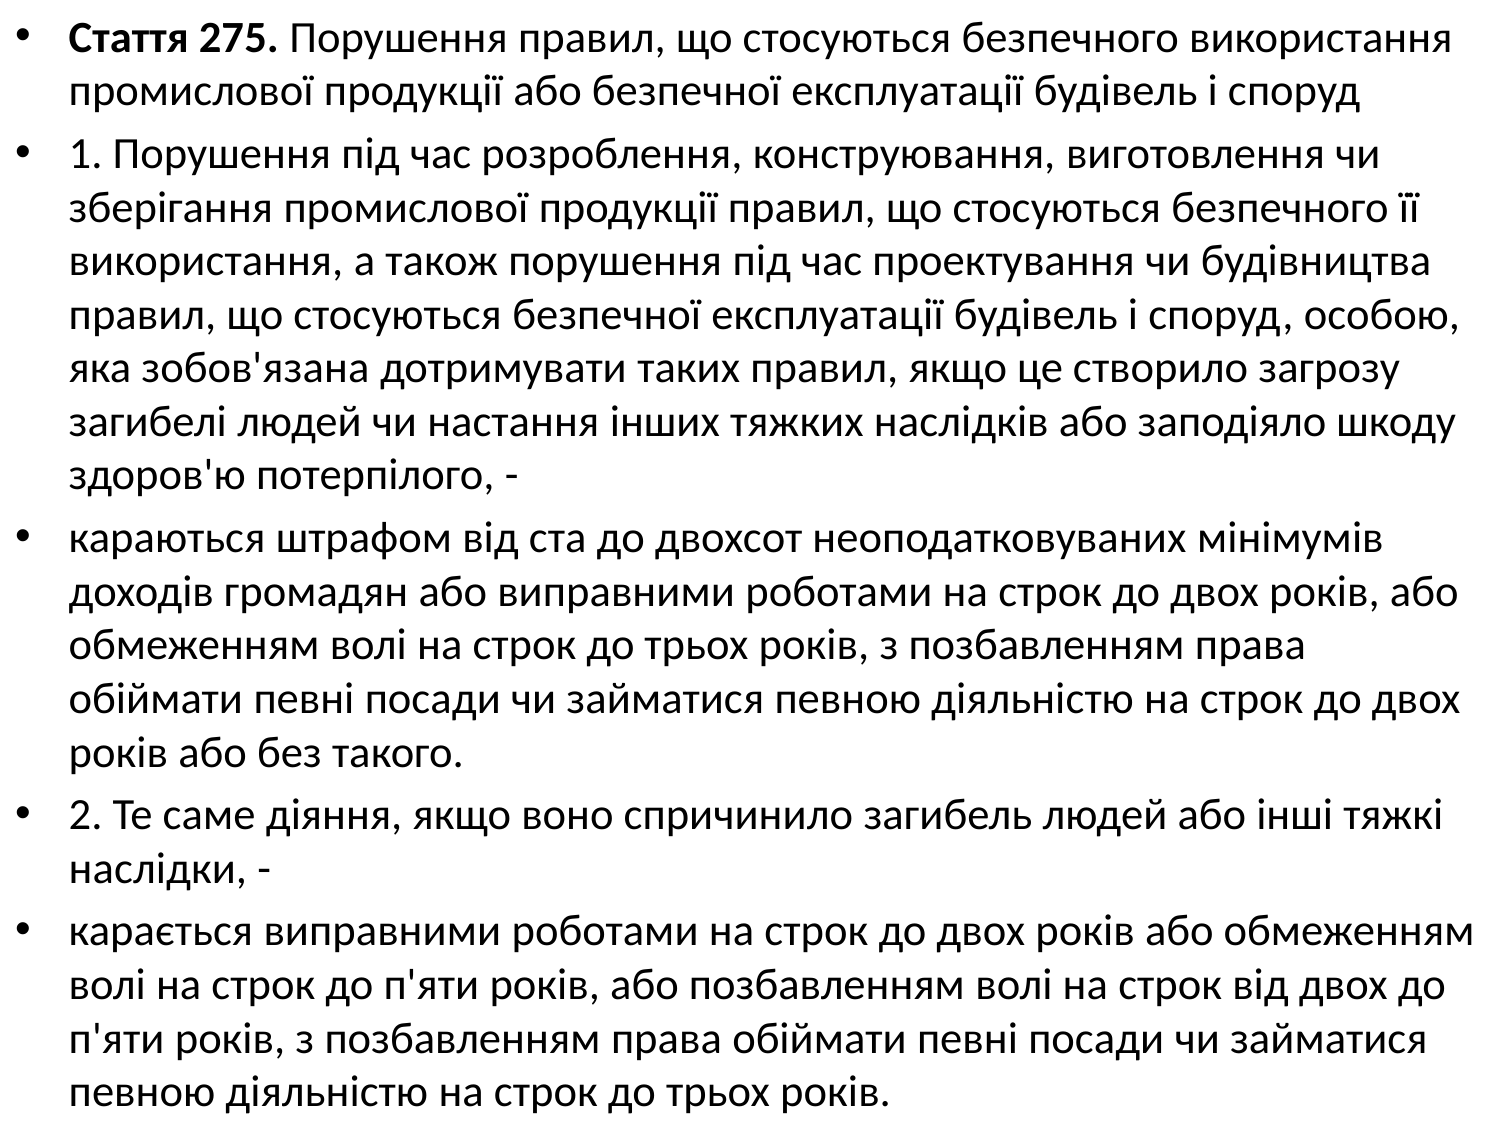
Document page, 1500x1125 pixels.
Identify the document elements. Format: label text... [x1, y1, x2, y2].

list Стаття 275. Порушення правил, що стосуються безпечного використання промислової продукції або безпечної експлуатації будівель і споруд 1. Порушення під час розроблення, конструювання, виготовлення чи зберігання промислової продукції правил, що стосуються безпечного її використання, а також порушення під час проектування чи будівництва правил, що стосуються безпечної експлуатації будівель і споруд, особою, яка зобов'язана дотримувати таких правил, якщо це створило загрозу загибелі людей чи настання інших тяжких наслідків або заподіяло шкоду здоров'ю потерпілого, - караються штрафом від ста до двохсот неоподатковуваних мінімумів доходів громадян або виправними роботами на строк до двох років, або обмеженням волі на строк до трьох років, з позбавленням права обіймати певні посади чи займатися певною діяльністю на строк до двох років або без такого. 2. Те саме діяння, якщо воно спричинило загибель людей або інші тяжкі наслідки, - карається виправними роботами на строк до двох років або обмеженням волі на строк до п'яти років, або позбавленням волі на строк від двох до п'яти років, з позбавленням права обіймати певні посади чи займатися певною діяльністю на строк до трьох років. [0, 0, 1500, 1125]
